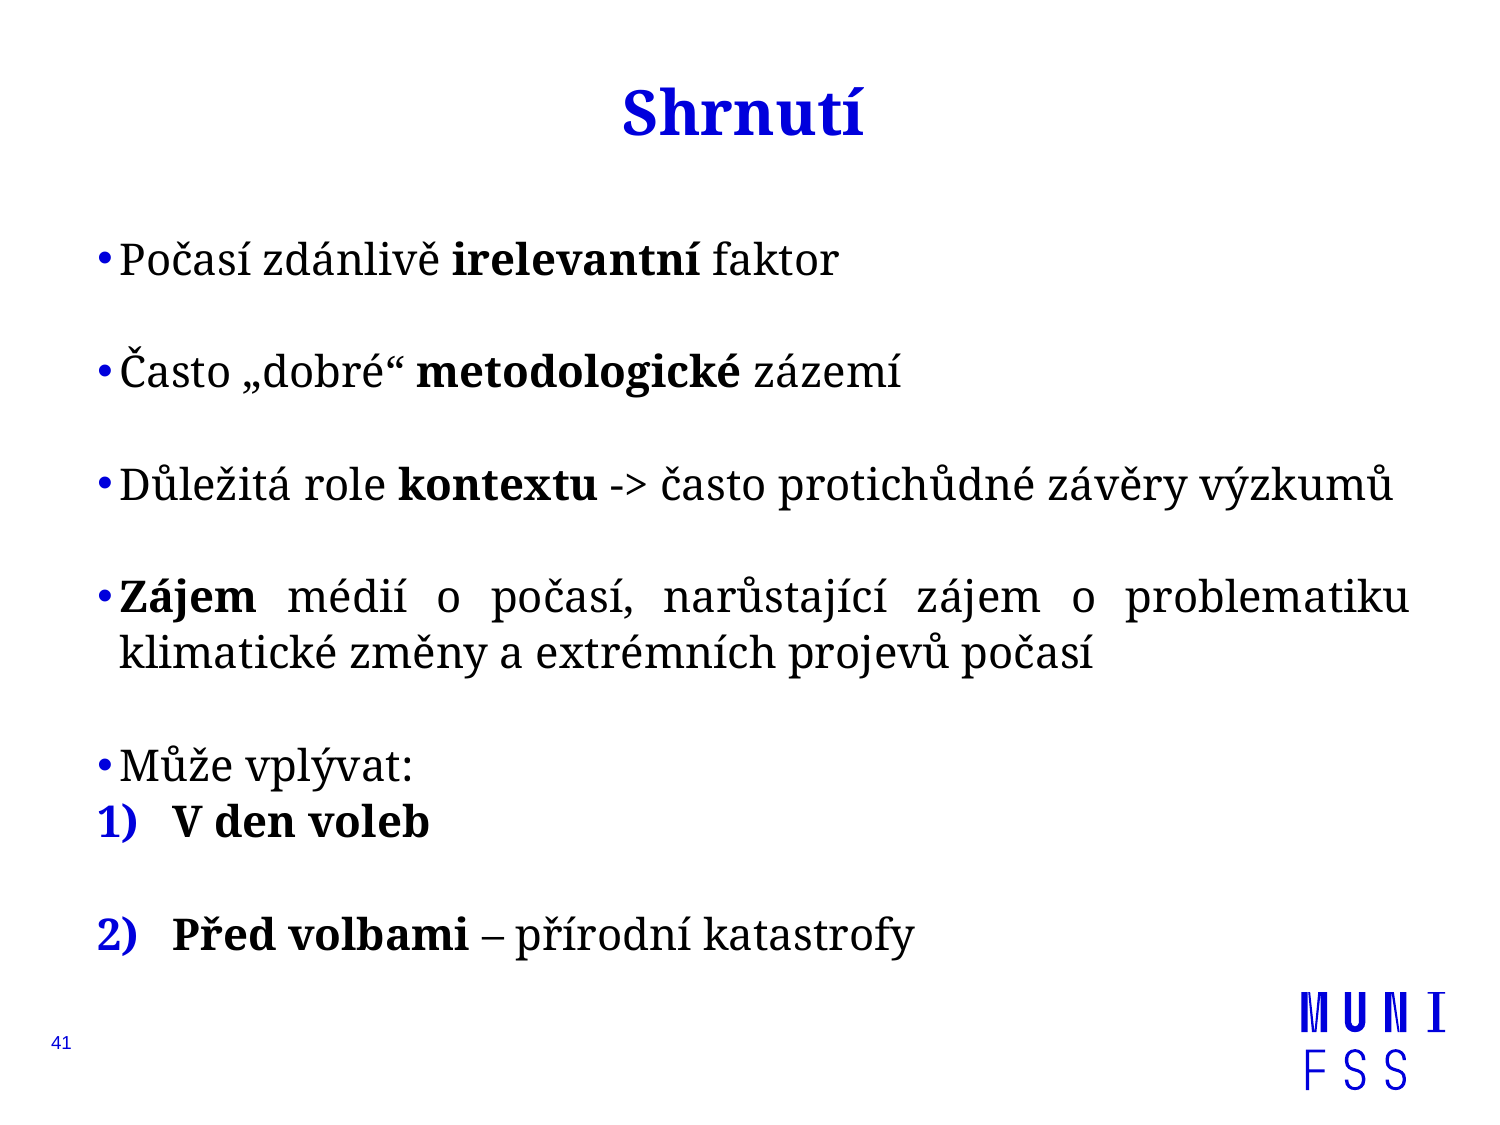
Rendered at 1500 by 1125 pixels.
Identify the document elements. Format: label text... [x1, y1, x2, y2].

list Počasí zdánlivě irelevantní faktor Často „dobré“ metodologické zázemí Důležitá role kontextu -> často protichůdné závěry výzkumů Zájem médií o počasí, narůstající zájem o problematiku klimatické změny a extrémních projevů počasí Může vplývat: V den voleb Před volbami – přírodní katastrofy [88, 227, 1412, 1106]
title Shrnutí [81, 85, 1405, 307]
slide_number 41 [50, 1021, 82, 1063]
